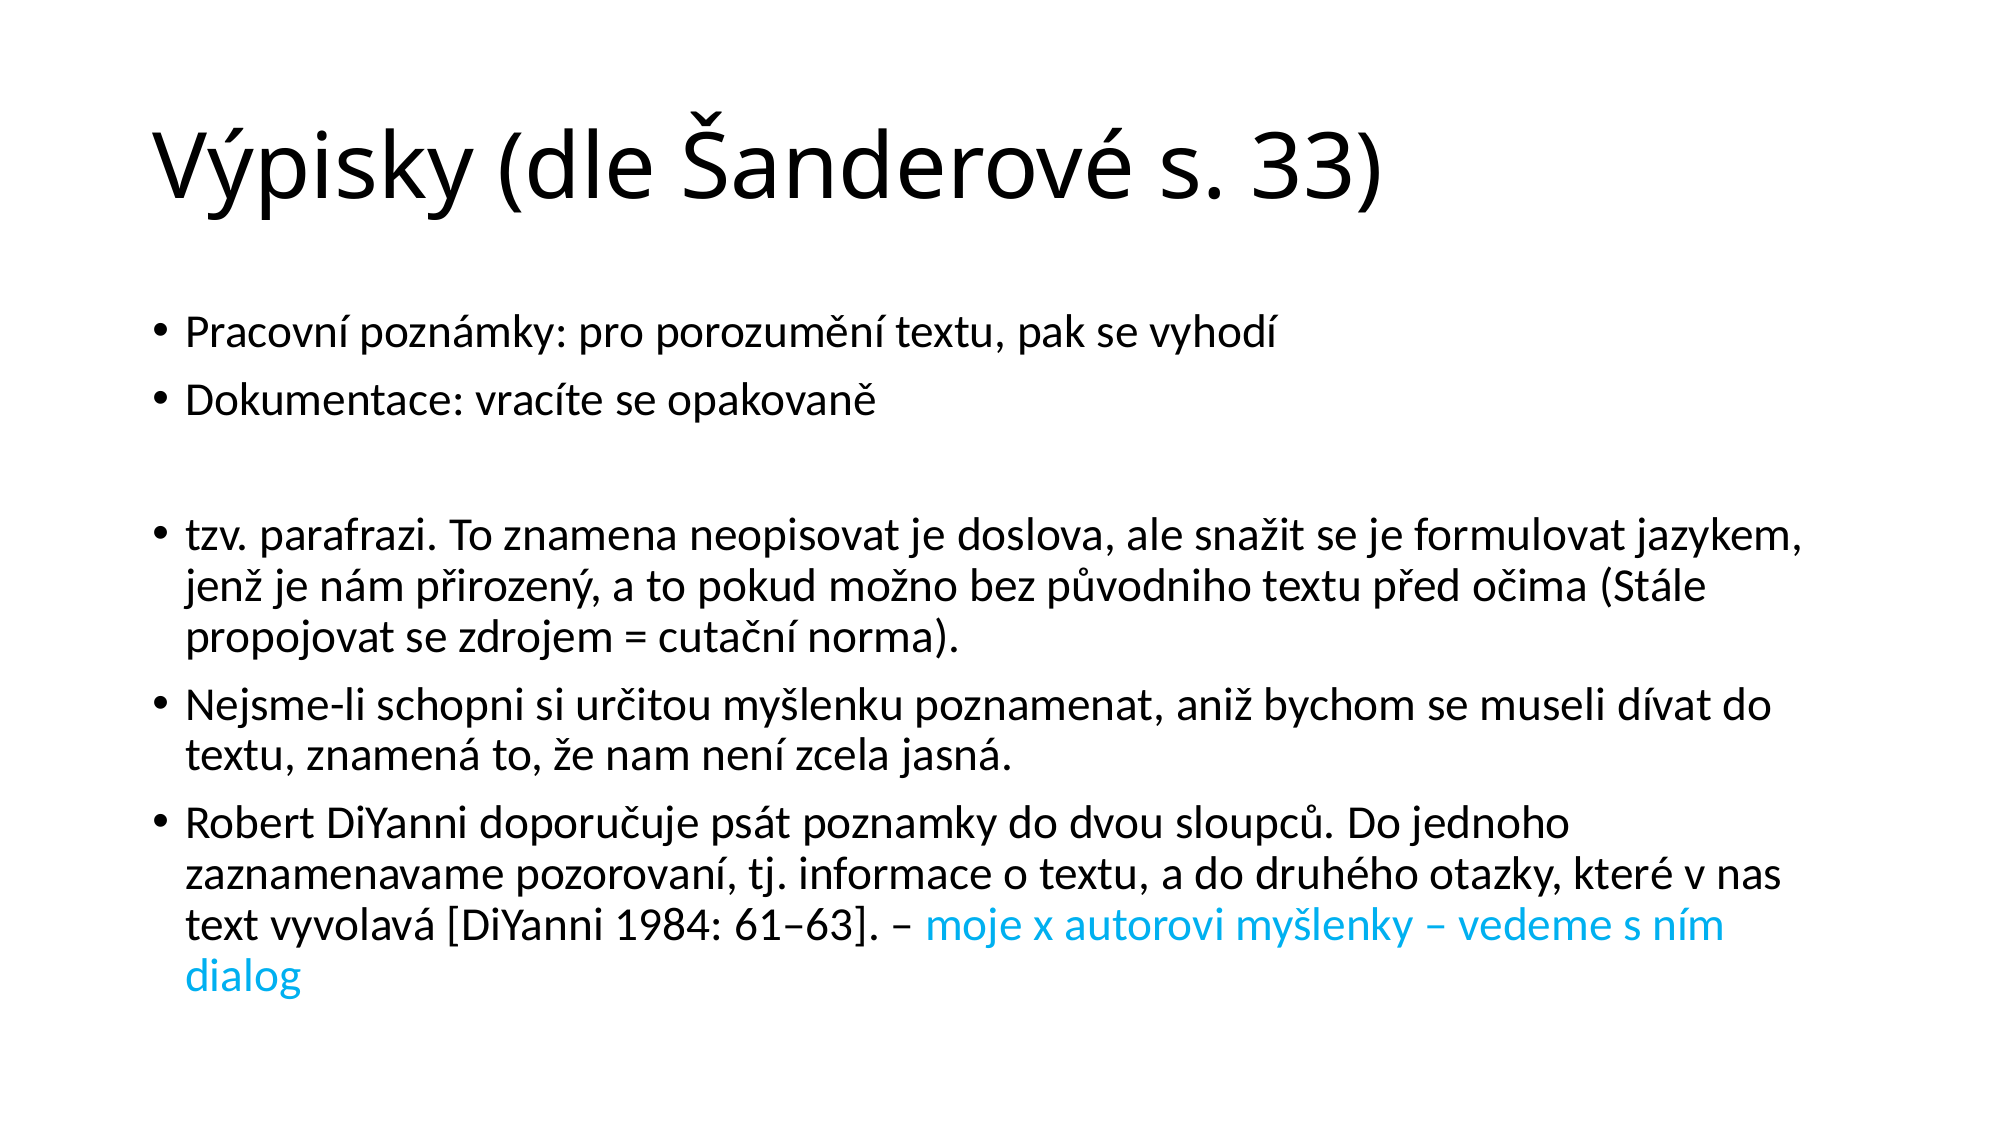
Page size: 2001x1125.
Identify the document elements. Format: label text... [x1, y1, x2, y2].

list Pracovní poznámky: pro porozumění textu, pak se vyhodí Dokumentace: vracíte se opakovaně tzv. parafrazi. To znamena neopisovat je doslova, ale snažit se je formulovat jazykem, jenž je nám přirozený, a to pokud možno bez původniho textu před očima (Stále propojovat se zdrojem = cutační norma). Nejsme-li schopni si určitou myšlenku poznamenat, aniž bychom se museli dívat do textu, znamená to, že nam není zcela jasná. Robert DiYanni doporučuje psát poznamky do dvou sloupců. Do jednoho zaznamenavame pozorovaní, tj. informace o textu, a do druhého otazky, které v nas text vyvolavá [DiYanni 1984: 61–63]. – moje x autorovi myšlenky – vedeme s ním dialog [137, 299, 1863, 1014]
title Výpisky (dle Šanderové s. 33) [137, 59, 1863, 278]
